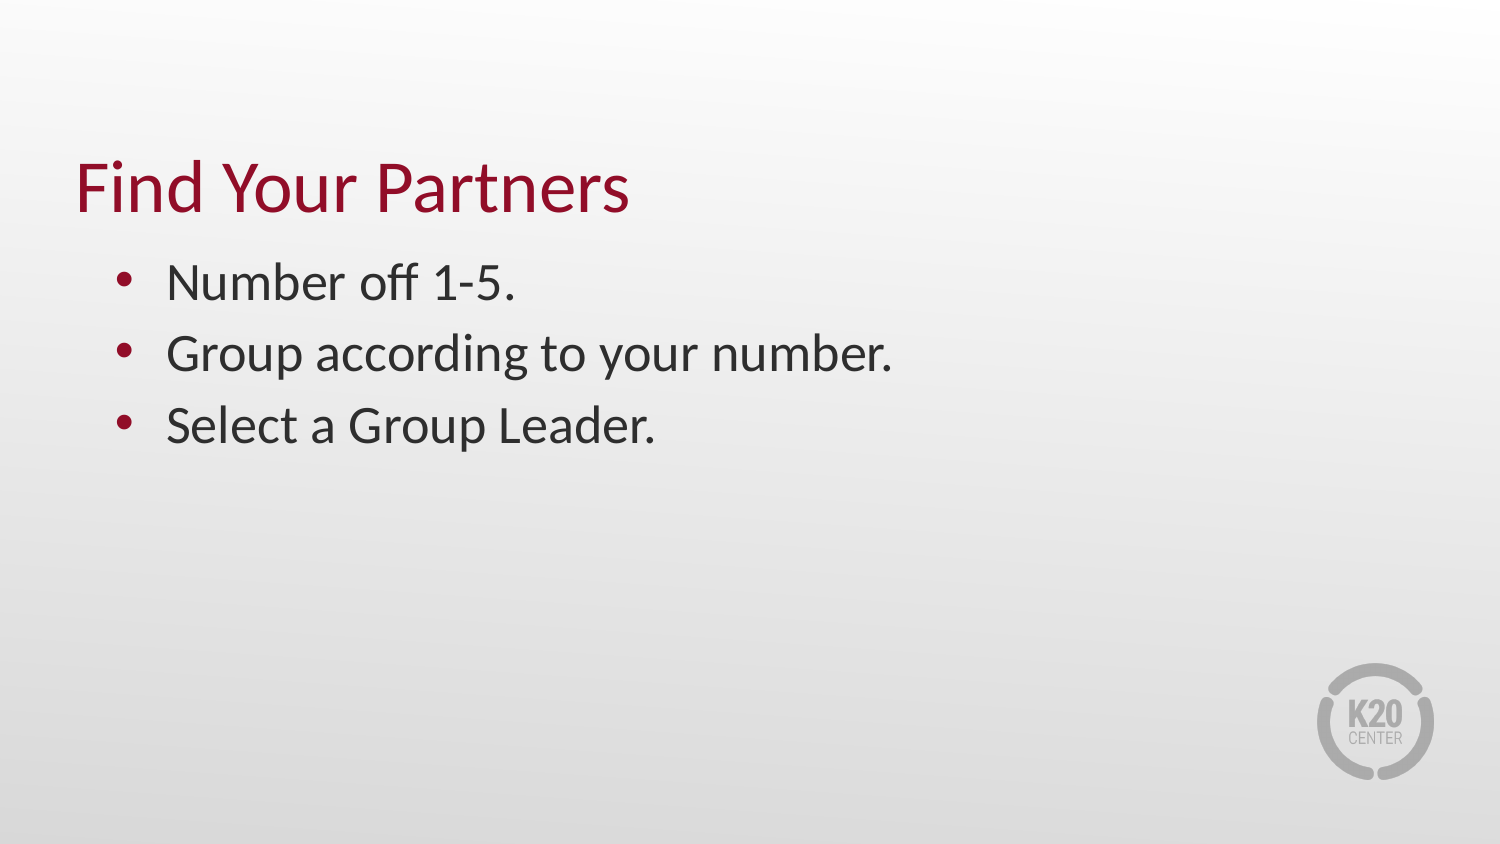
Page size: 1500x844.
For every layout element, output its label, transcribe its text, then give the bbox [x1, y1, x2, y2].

picture [1300, 646, 1451, 797]
title Find Your Partners [75, 86, 1425, 228]
list Number off 1-5. Group according to your number. Select a Group Leader. [75, 238, 1425, 494]
